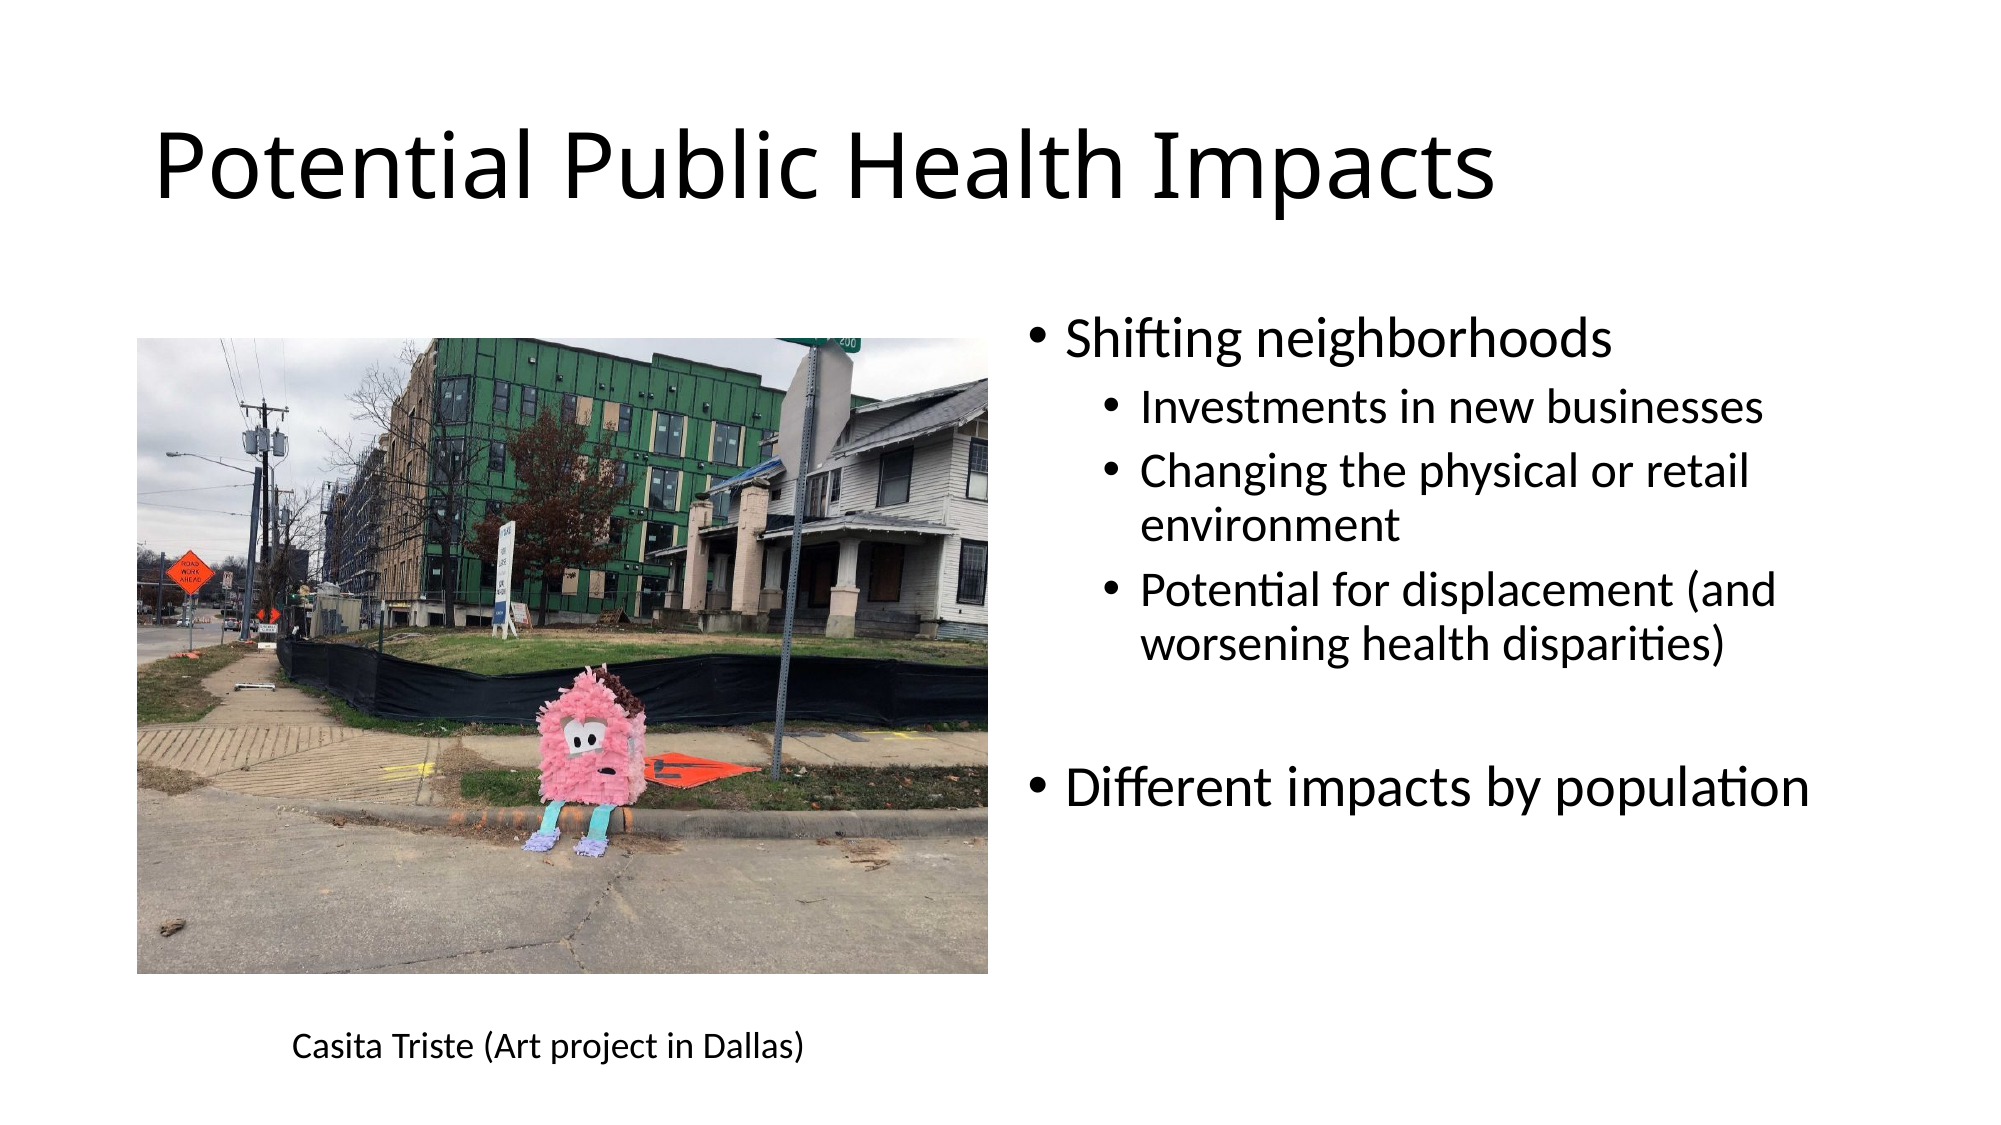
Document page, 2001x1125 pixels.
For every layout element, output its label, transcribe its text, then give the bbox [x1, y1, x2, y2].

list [137, 338, 988, 974]
list Shifting neighborhoods Investments in new businesses Changing the physical or retail environment Potential for displacement (and worsening health disparities) Different impacts by population [1012, 299, 1863, 1014]
title Potential Public Health Impacts [137, 59, 1863, 278]
text_box Casita Triste (Art project in Dallas) [277, 1013, 862, 1073]
